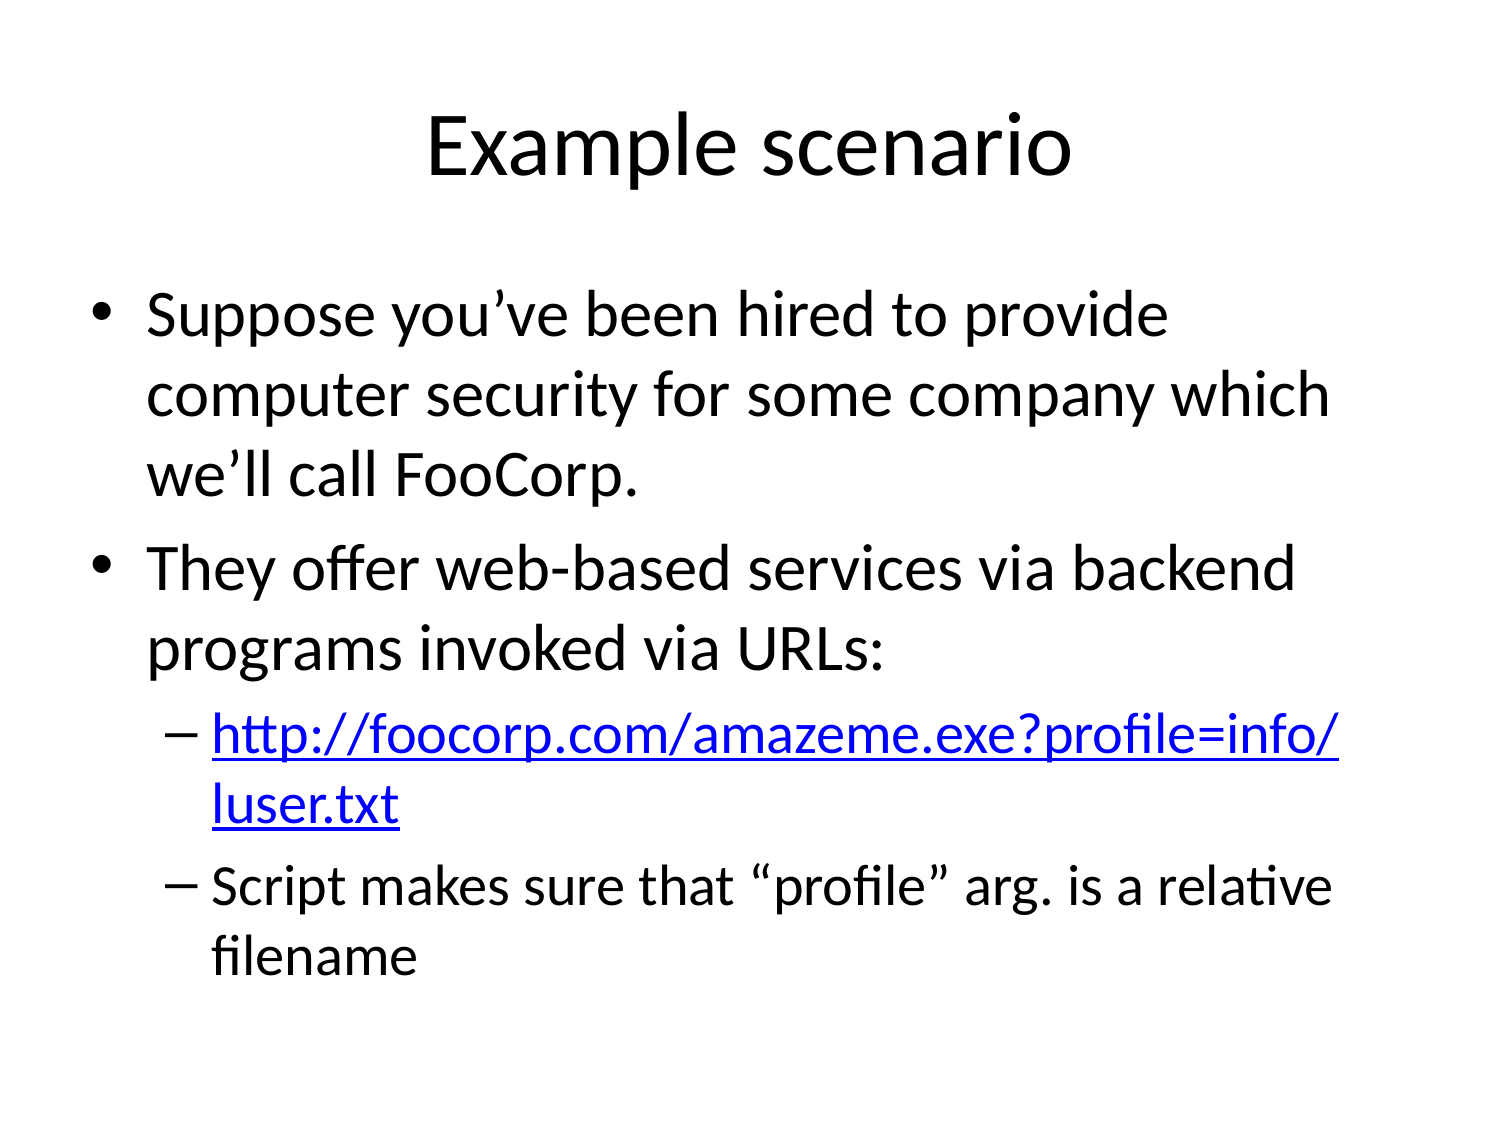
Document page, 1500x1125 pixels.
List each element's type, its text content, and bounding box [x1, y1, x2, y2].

list Suppose you’ve been hired to provide computer security for some company which we’ll call FooCorp. They offer web-based services via backend programs invoked via URLs: http://foocorp.com/amazeme.exe?profile=info/luser.txt Script makes sure that “profile” arg. is a relative filename [75, 262, 1425, 1005]
title Example scenario [75, 45, 1425, 233]
